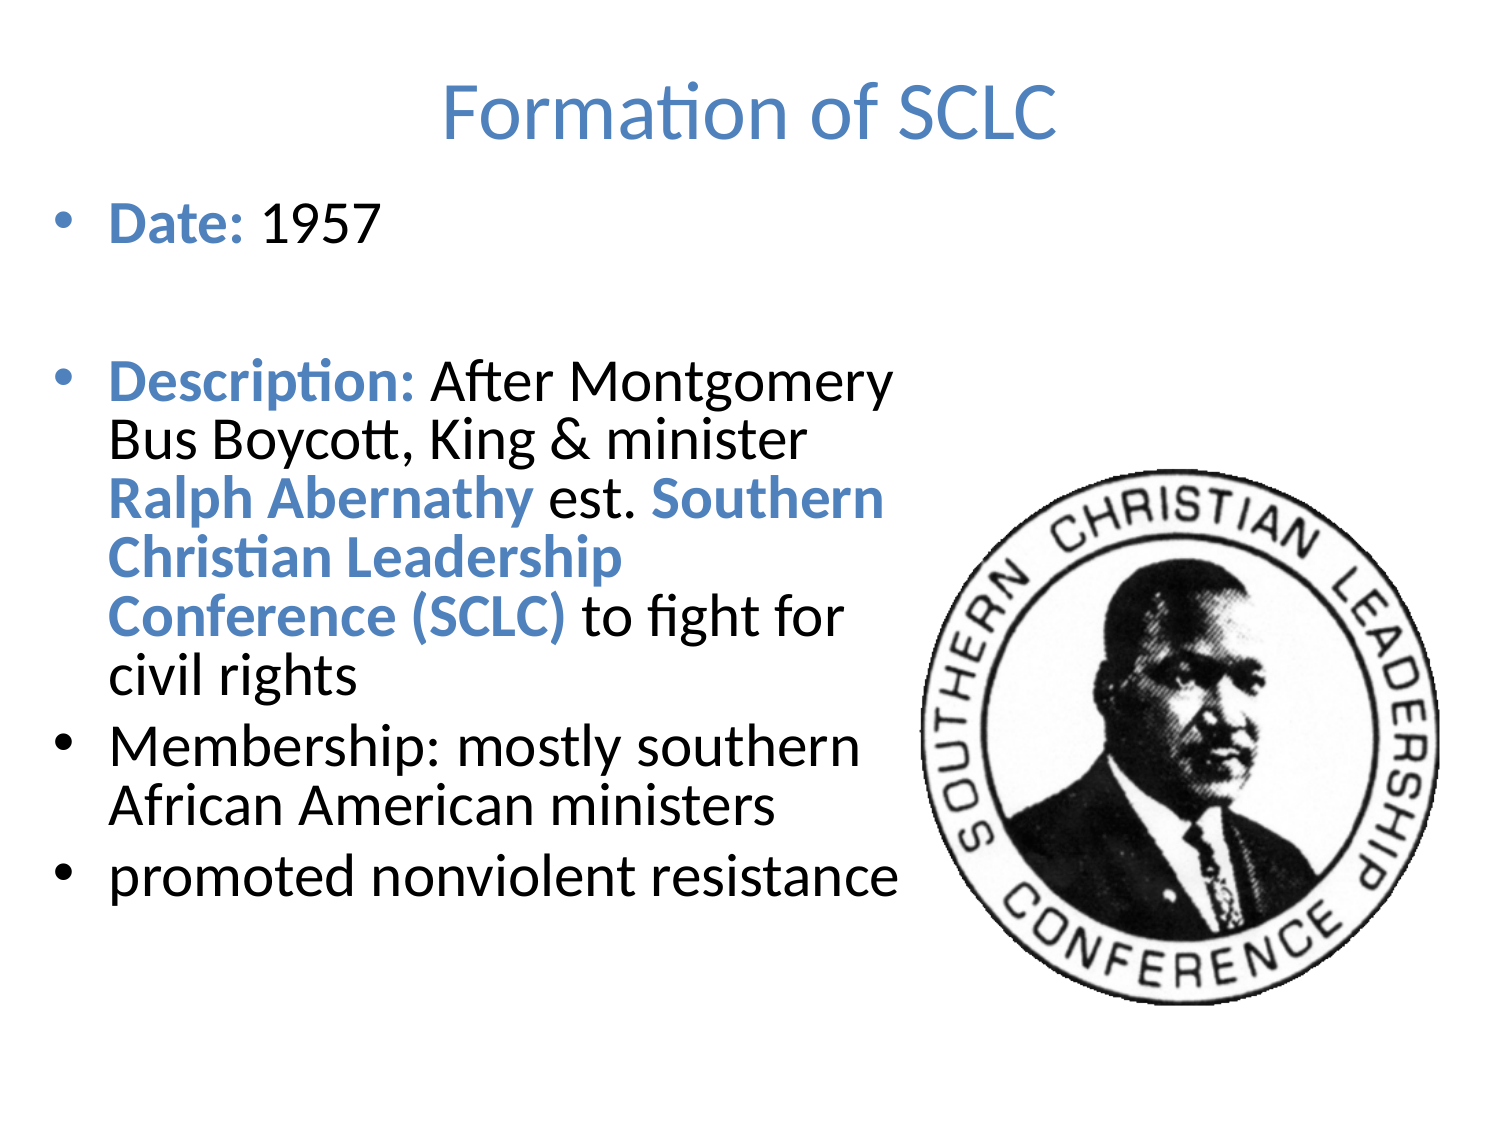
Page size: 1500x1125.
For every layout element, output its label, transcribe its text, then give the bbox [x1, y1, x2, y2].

title Formation of SCLC [75, 12, 1425, 200]
picture [837, 399, 1488, 1051]
list Date: 1957 Description: After Montgomery Bus Boycott, King & minister Ralph Abernathy est. Southern Christian Leadership Conference (SCLC) to fight for civil rights Membership: mostly southern African American ministers promoted nonviolent resistance [37, 174, 925, 1025]
